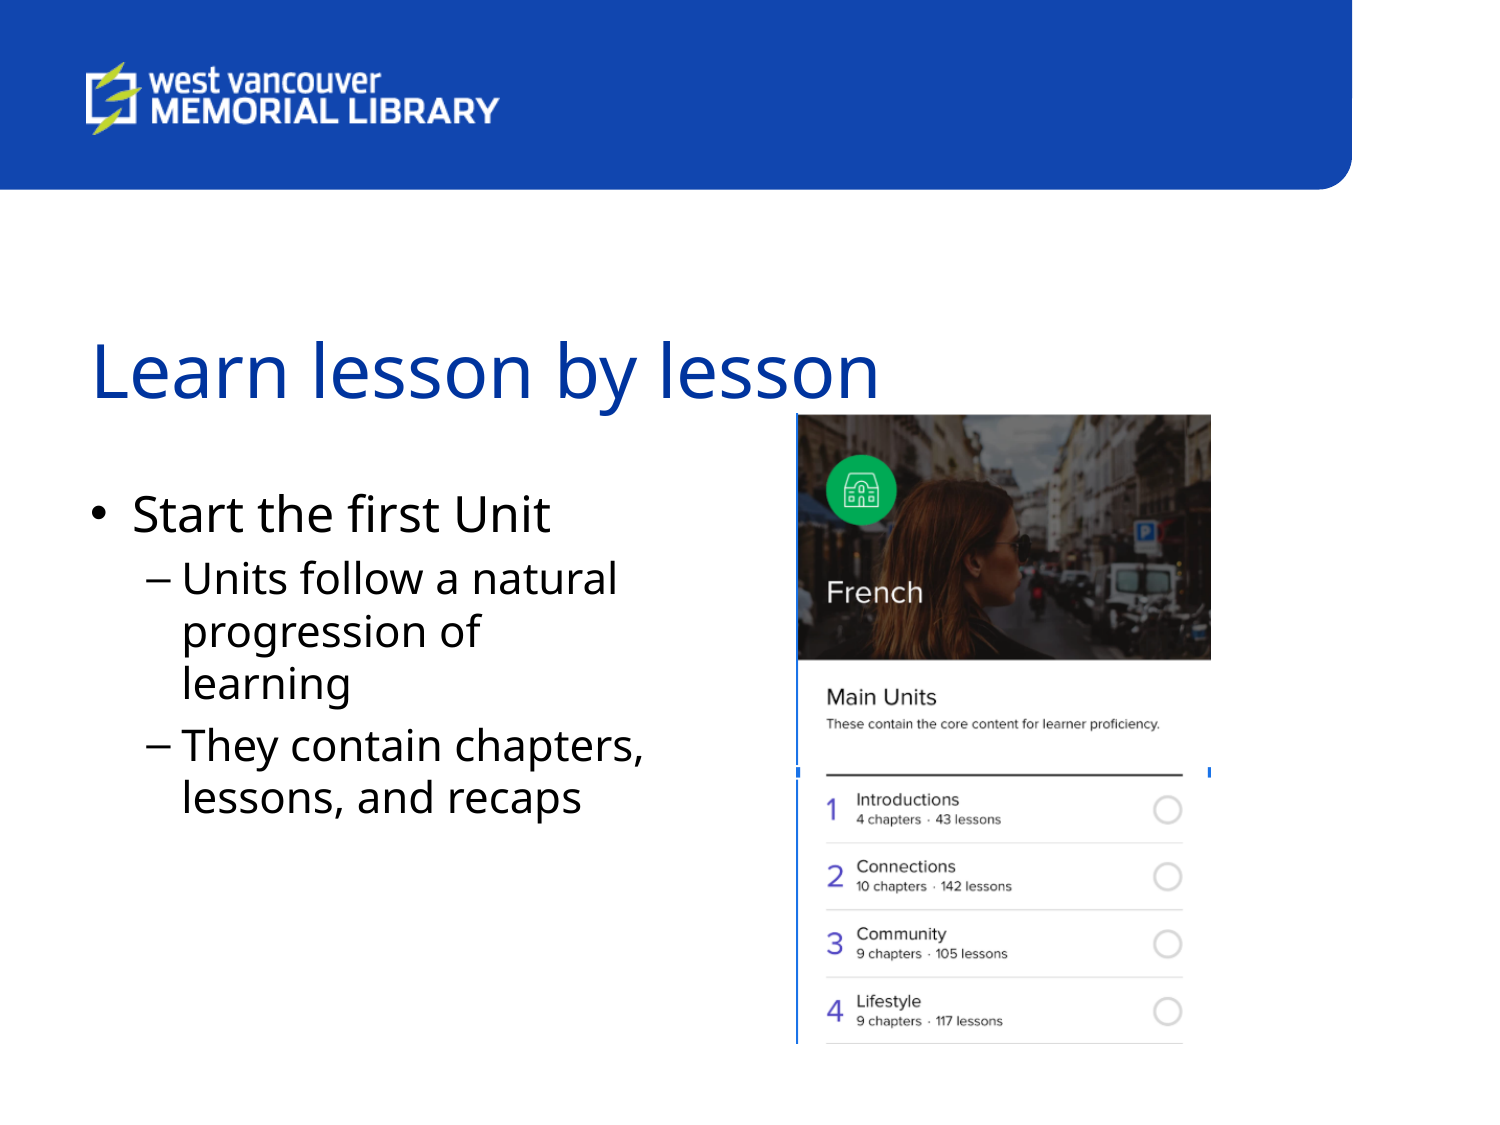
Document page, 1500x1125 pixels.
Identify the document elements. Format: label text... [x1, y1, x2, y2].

picture [86, 62, 500, 135]
title Learn lesson by lesson [75, 275, 1425, 463]
picture [796, 413, 1211, 1044]
list Start the first Unit Units follow a natural progression of learning They contain chapters, lessons, and recaps [75, 474, 665, 1088]
